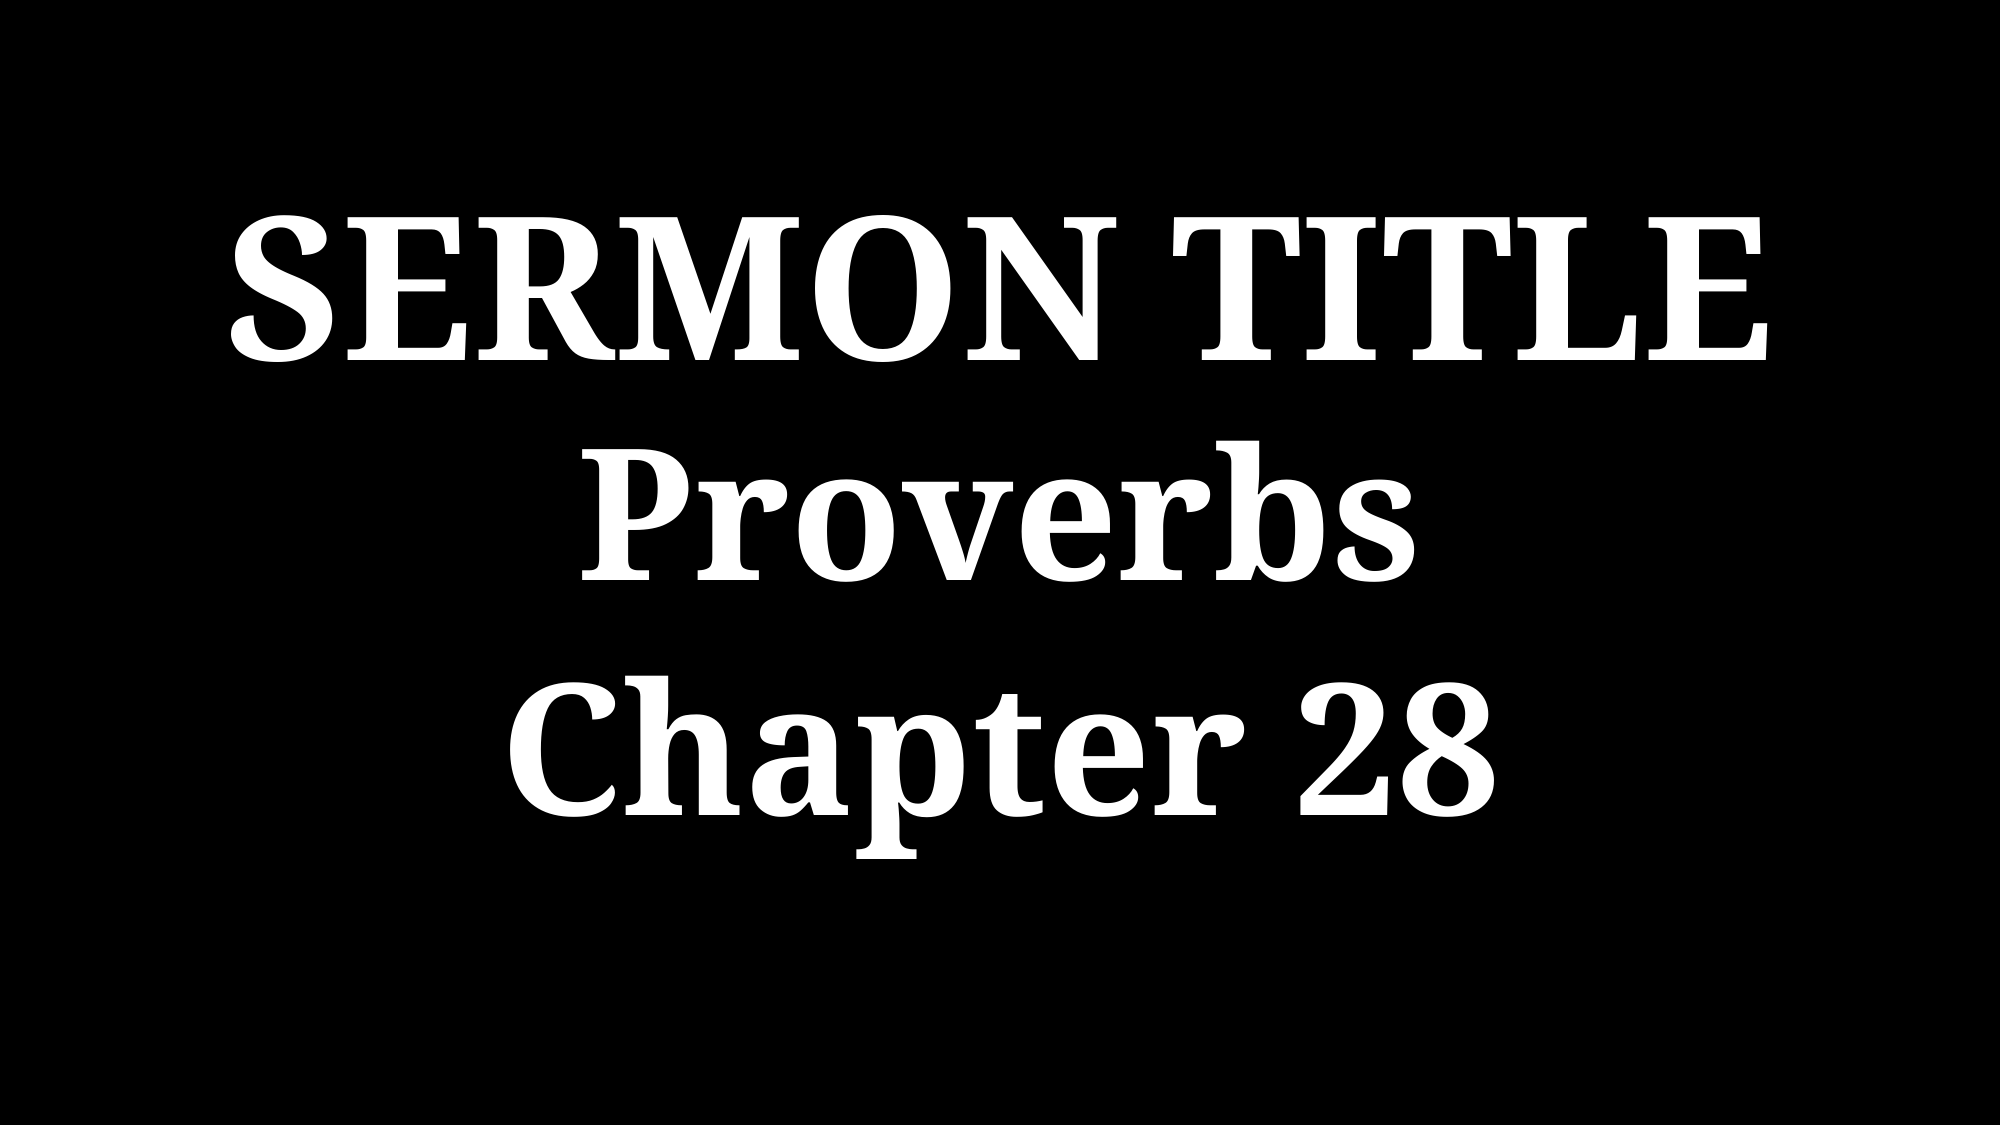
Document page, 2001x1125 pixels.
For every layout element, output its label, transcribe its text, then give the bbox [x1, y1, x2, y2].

text_box SERMON TITLE [0, 135, 2000, 374]
text_box Proverbs Chapter 28 [0, 374, 2000, 860]
